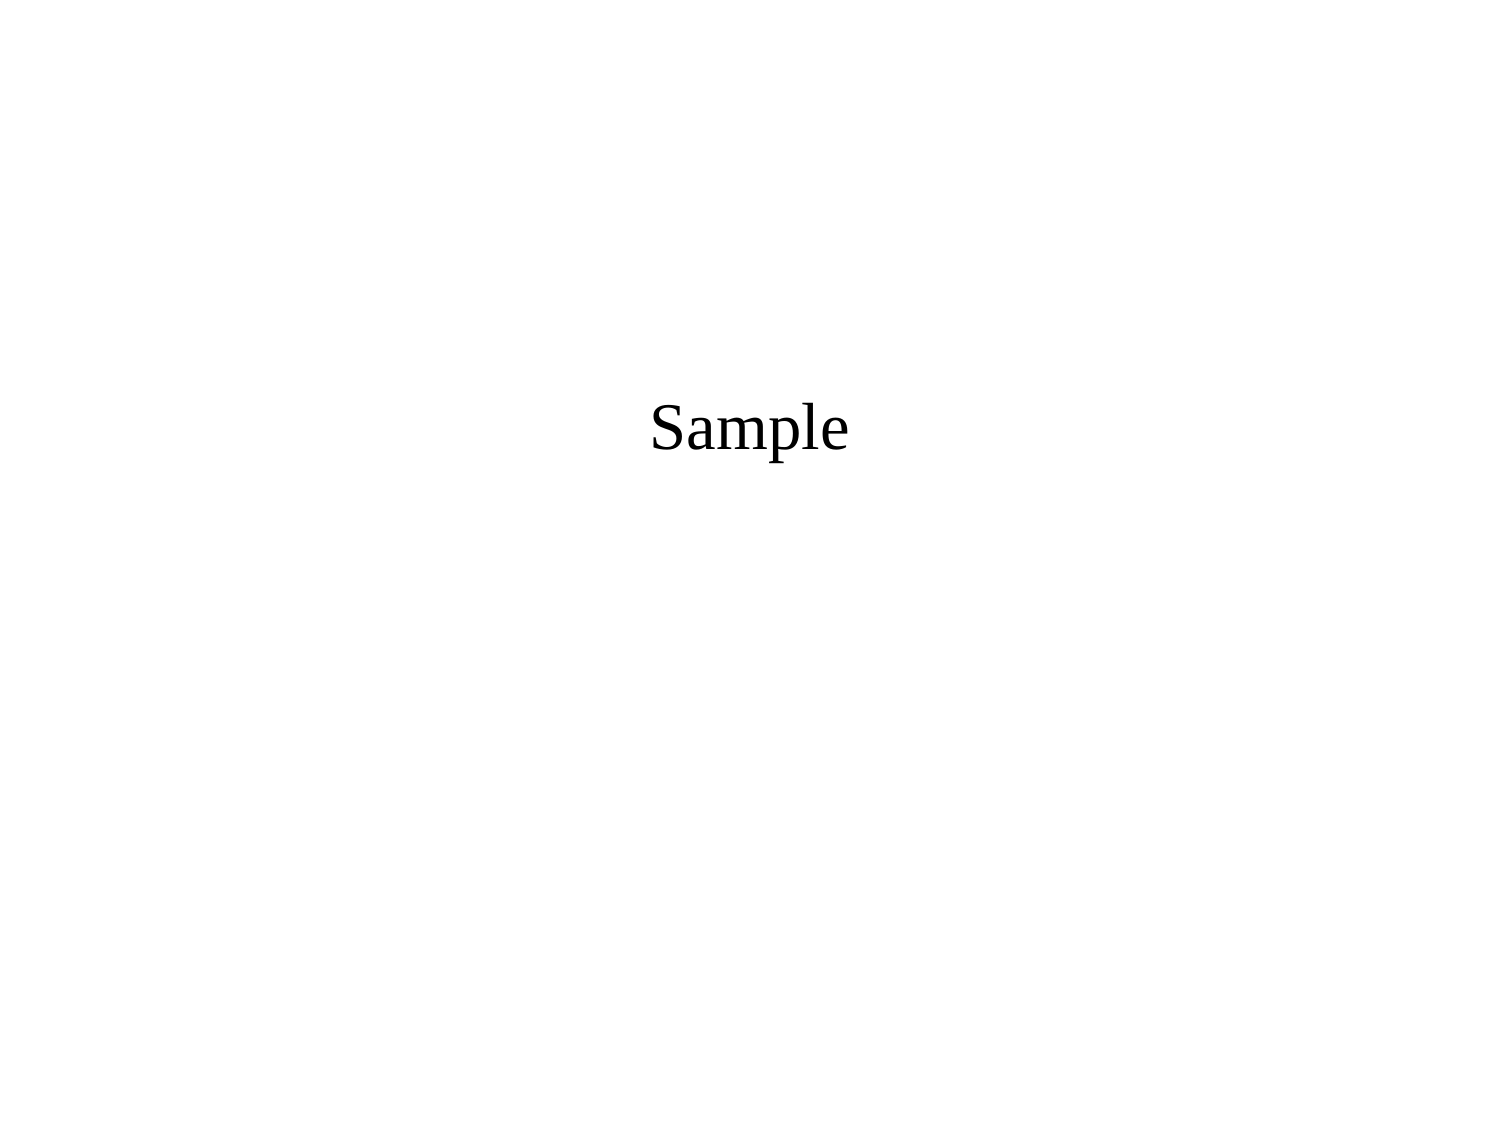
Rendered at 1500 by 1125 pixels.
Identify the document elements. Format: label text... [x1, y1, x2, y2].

title Sample [225, 212, 1275, 875]
